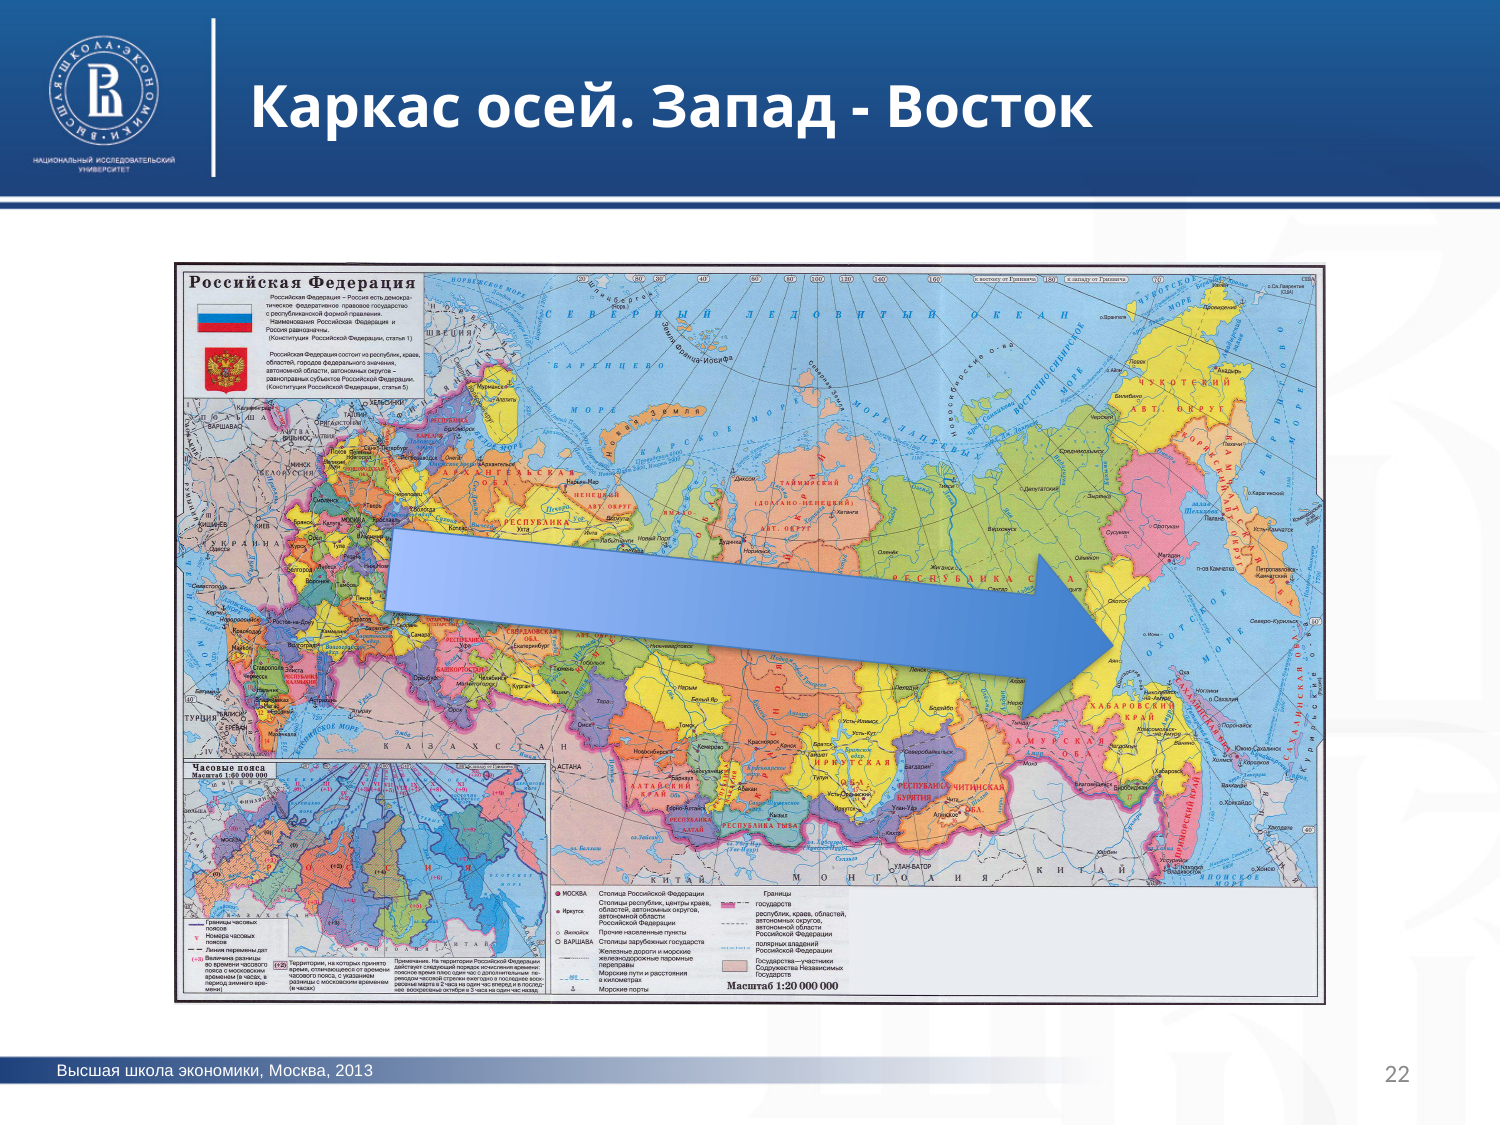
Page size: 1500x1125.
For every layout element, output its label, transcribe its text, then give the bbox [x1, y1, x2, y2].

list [174, 262, 1326, 1006]
picture [0, 0, 1500, 1125]
slide_number 22 [1074, 1042, 1425, 1103]
text_box [36, 242, 1438, 319]
text_box Каркас осей. Запад - Восток [234, 70, 1411, 139]
text_box Высшая школа экономики, Москва, 2013 [41, 1052, 722, 1093]
